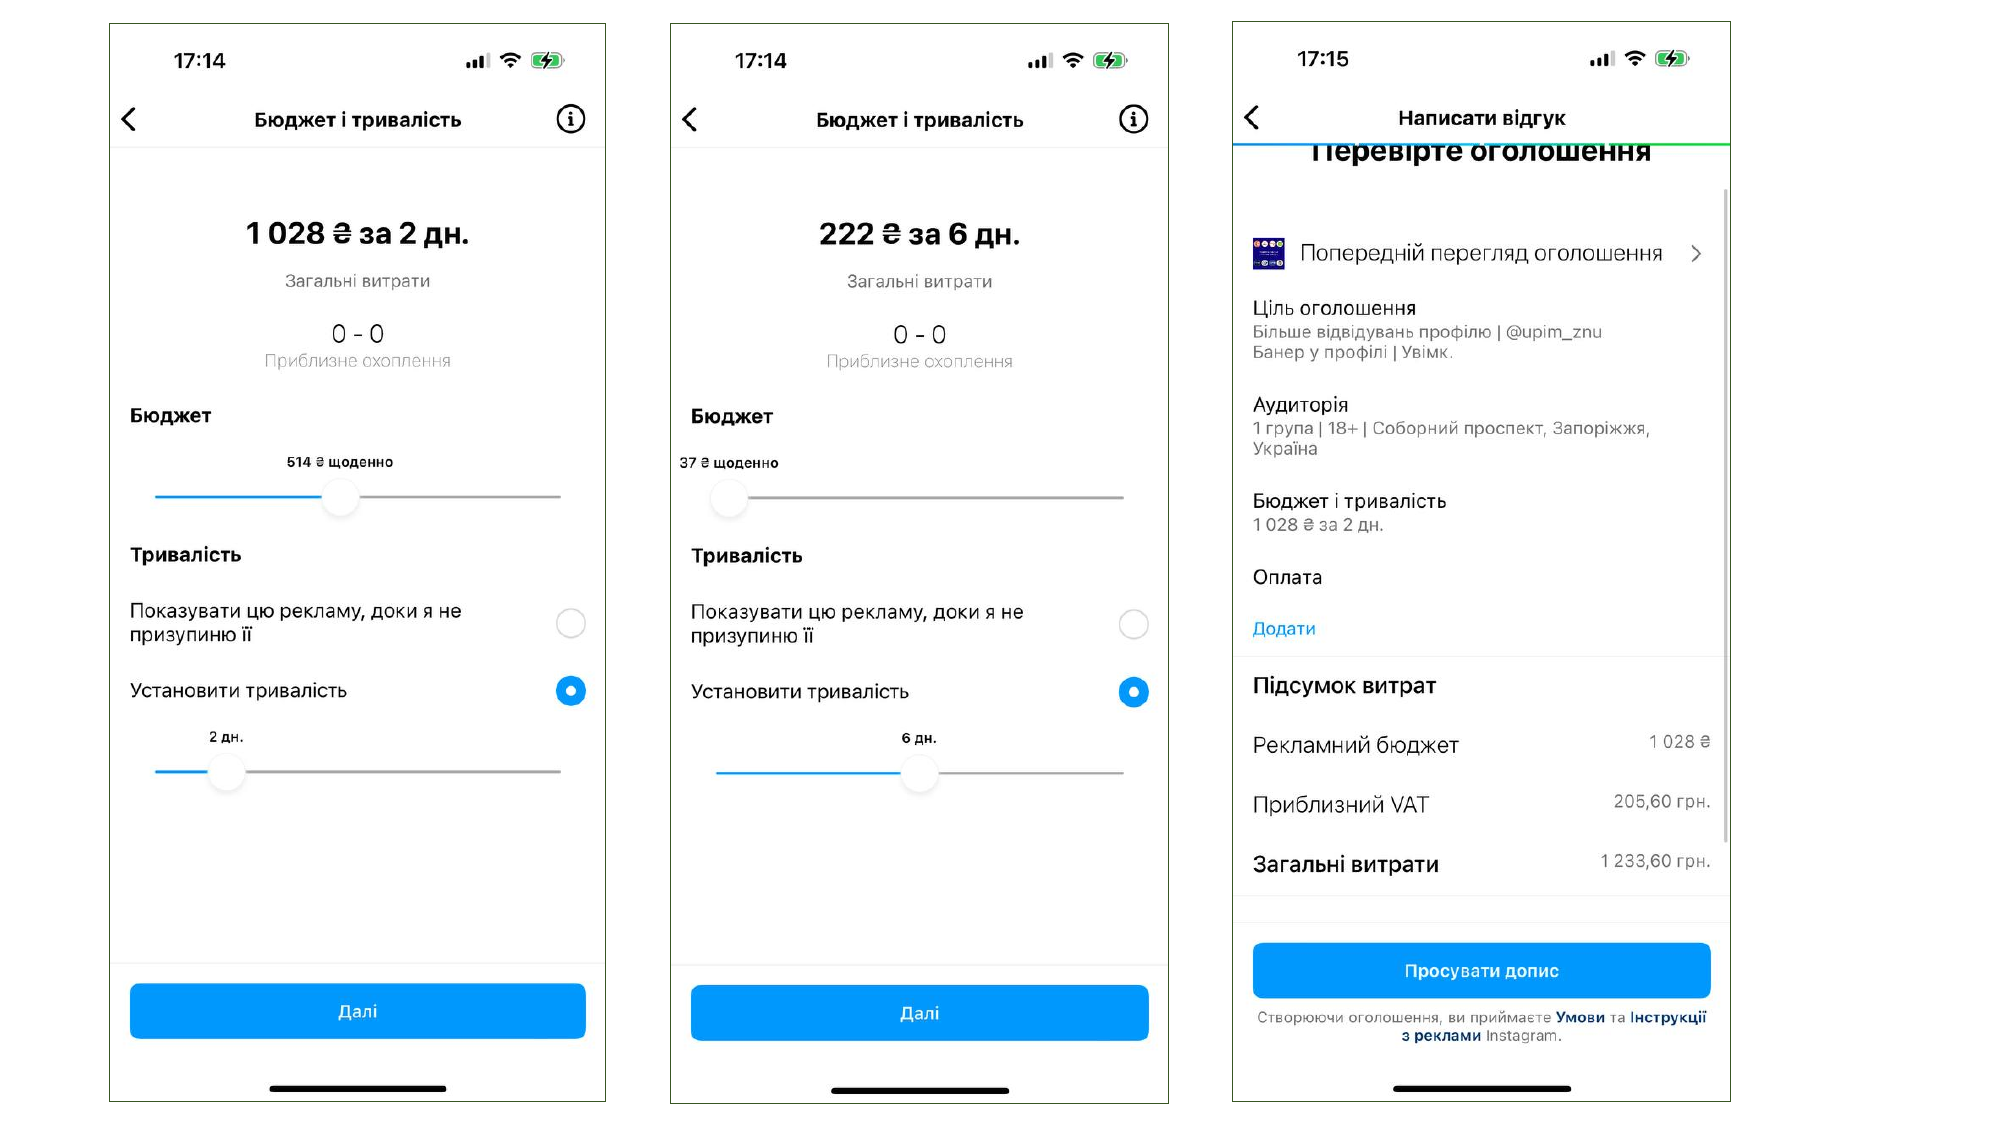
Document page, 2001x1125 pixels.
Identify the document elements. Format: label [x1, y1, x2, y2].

picture [109, 23, 606, 1102]
picture [670, 23, 1169, 1104]
picture [1232, 21, 1731, 1102]
